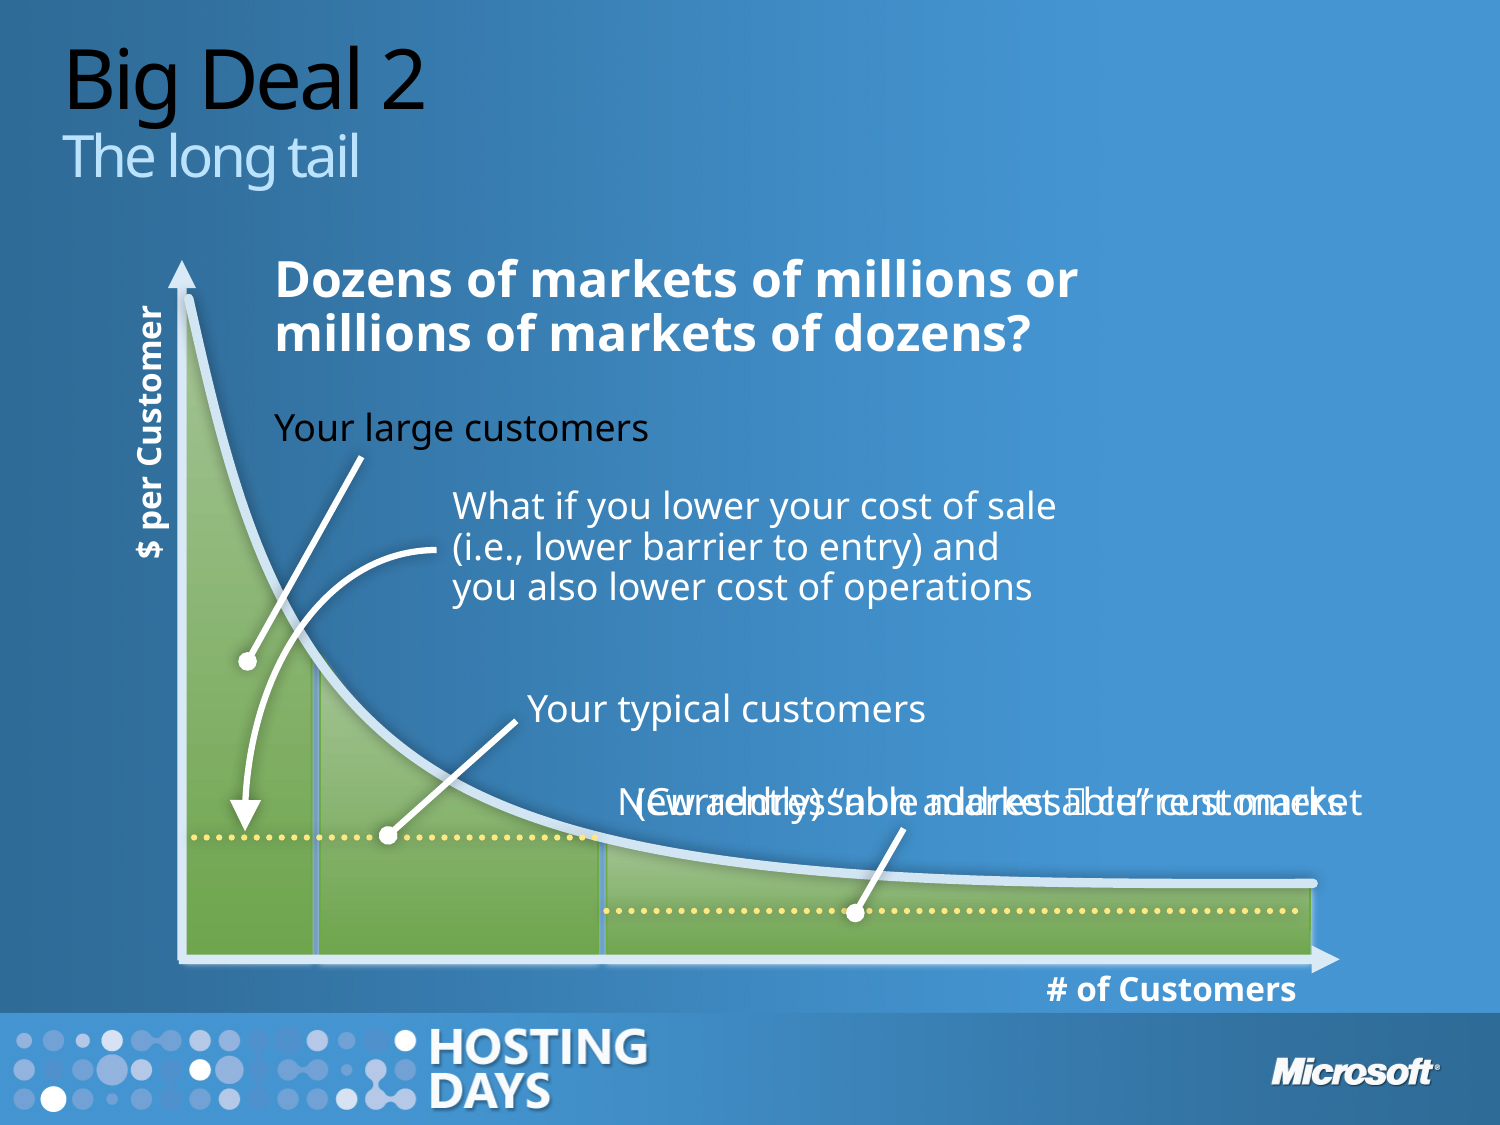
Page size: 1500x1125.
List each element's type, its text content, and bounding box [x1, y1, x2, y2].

list Your large customers [274, 970, 875, 1047]
picture [0, 0, 1500, 1125]
text_box # of Customers [974, 970, 1312, 1017]
title Big Deal 2 The long tail [62, 37, 1438, 193]
text_box Dozens of markets of millions or millions of markets of dozens? [274, 254, 1380, 363]
text_box $ per Customer [124, 290, 172, 713]
text_box New addressable market  current market [1347, 783, 1380, 824]
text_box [178, 259, 1341, 961]
